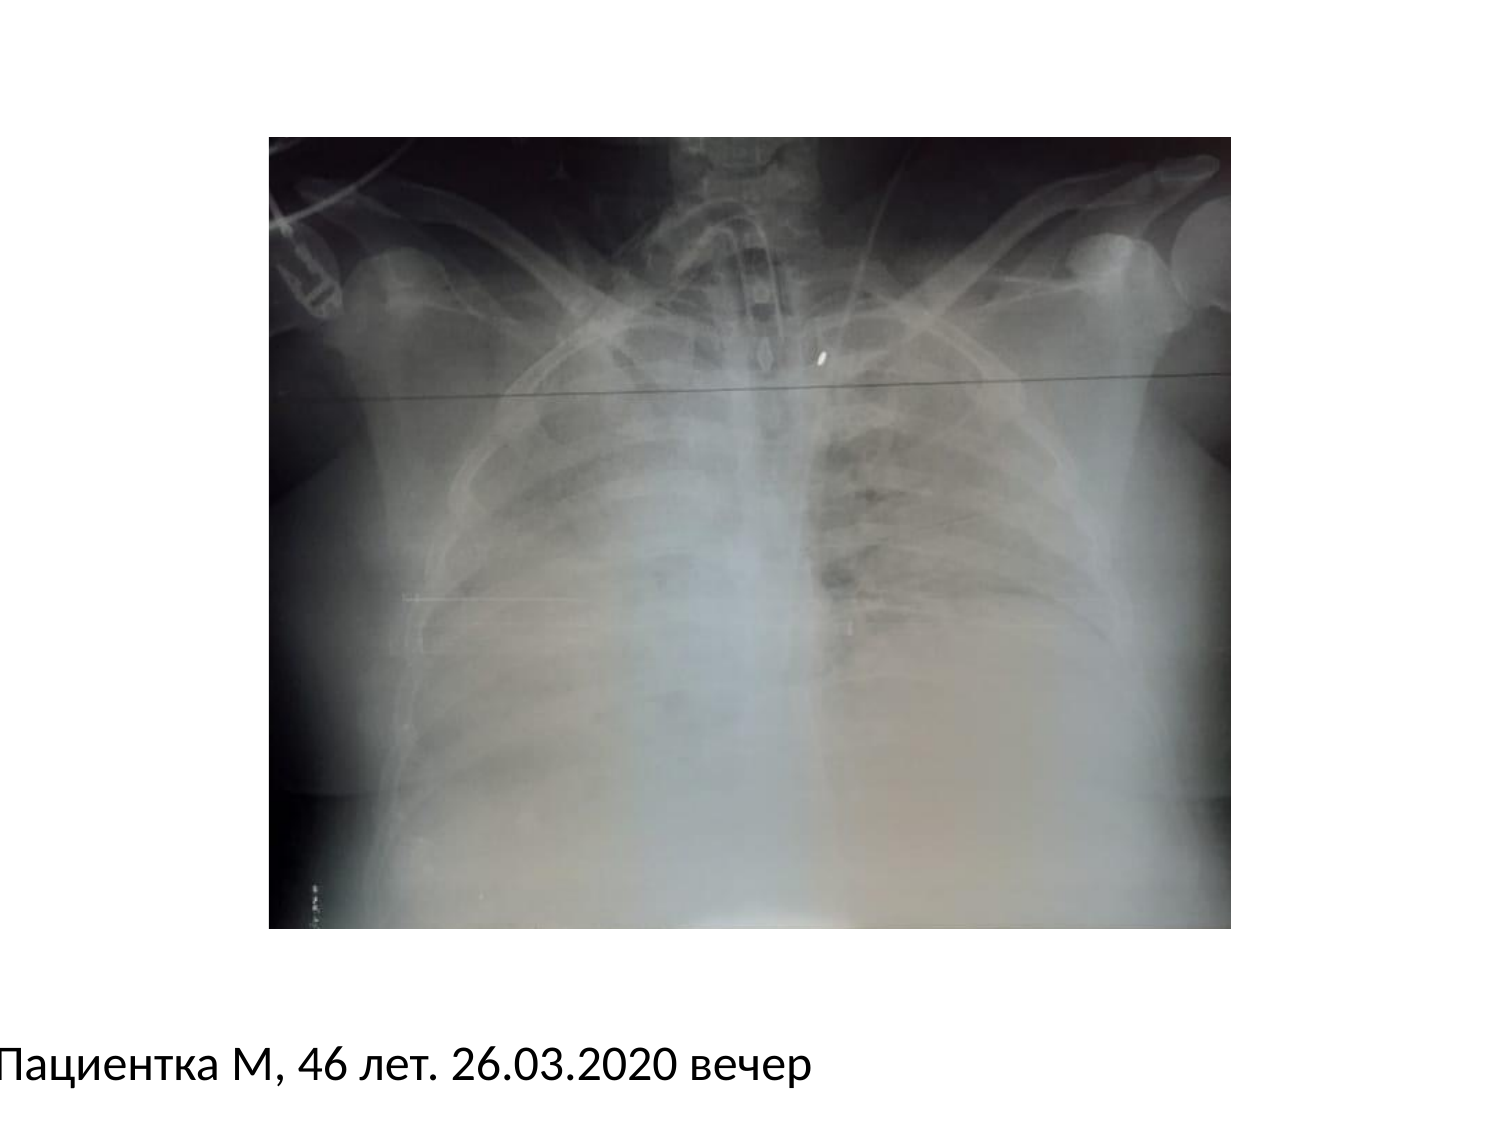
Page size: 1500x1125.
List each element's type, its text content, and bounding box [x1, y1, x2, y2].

text_box Пациентка М, 46 лет. 26.03.2020 вечер [0, 1023, 828, 1098]
picture [268, 136, 1232, 929]
